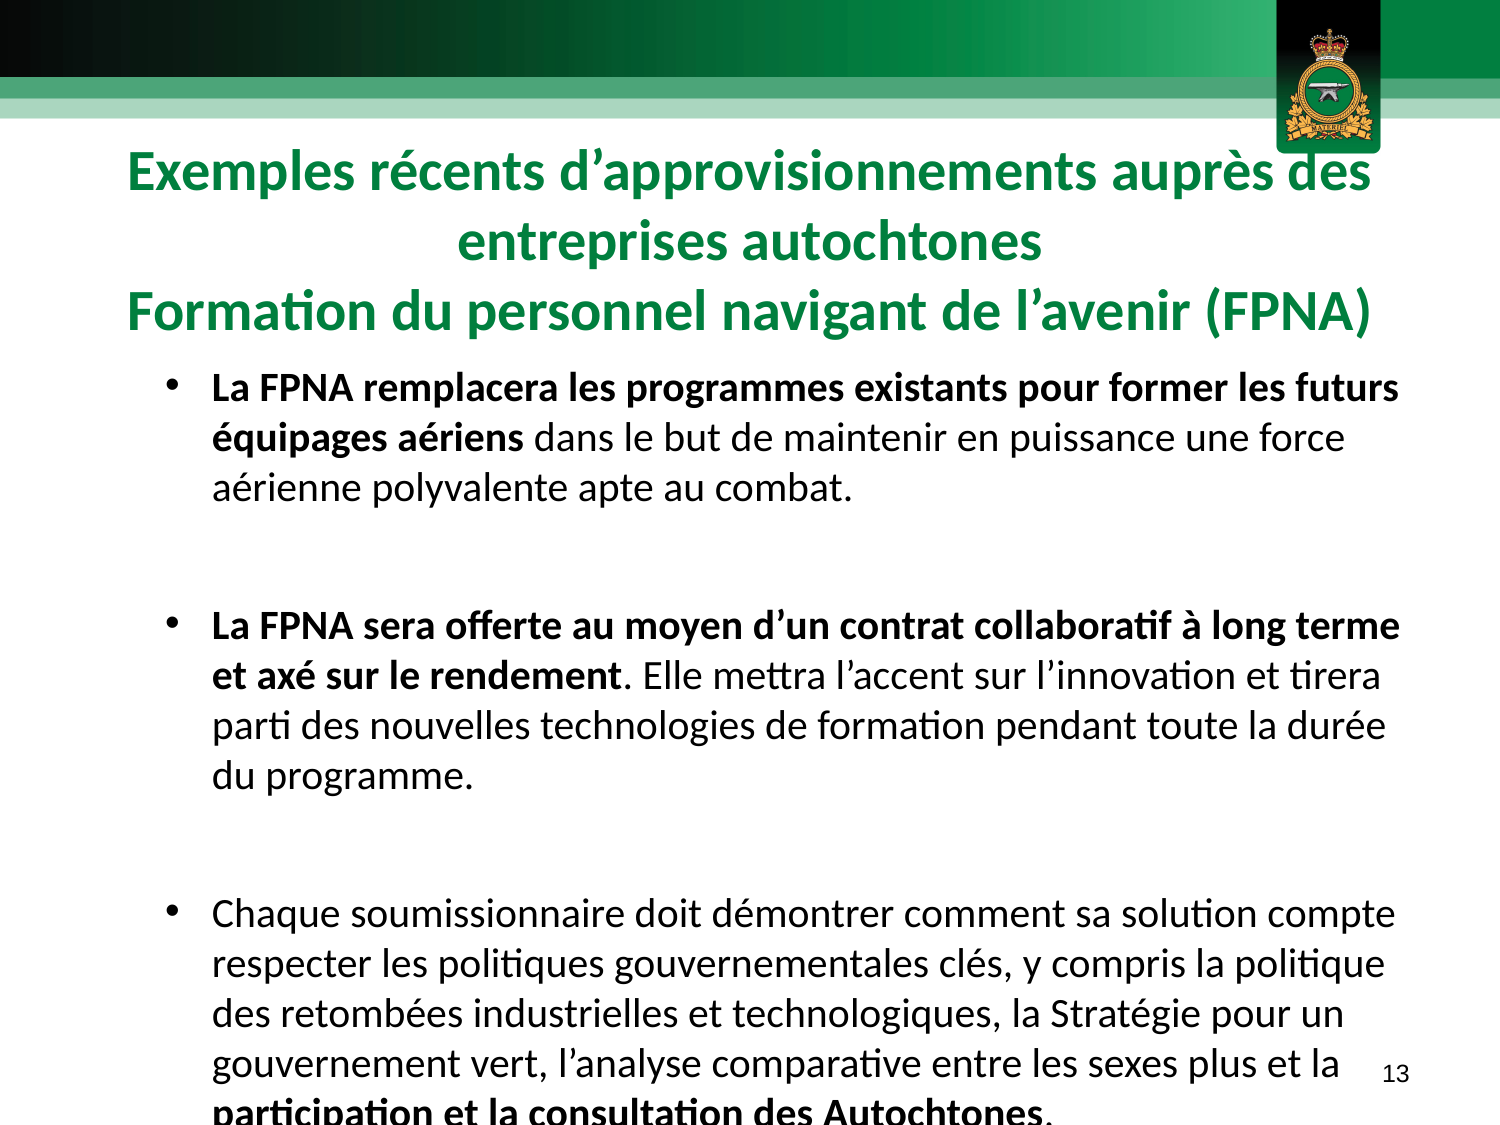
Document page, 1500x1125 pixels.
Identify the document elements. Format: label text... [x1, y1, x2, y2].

text_box Exemples récents d’approvisionnements auprès des entreprises autochtones Formation du personnel navigant de l’avenir (FPNA) [74, 125, 1425, 276]
slide_number 13 [1074, 1042, 1425, 1103]
picture [0, 0, 1500, 1125]
list La FPNA remplacera les programmes existants pour former les futurs équipages aériens dans le but de maintenir en puissance une force aérienne polyvalente apte au combat. La FPNA sera offerte au moyen d’un contrat collaboratif à long terme et axé sur le rendement. Elle mettra l’accent sur l’innovation et tirera parti des nouvelles technologies de formation pendant toute la durée du programme. Chaque soumissionnaire doit démontrer comment sa solution compte respecter les politiques gouvernementales clés, y compris la politique des retombées industrielles et technologiques, la Stratégie pour un gouvernement vert, l’analyse comparative entre les sexes plus et la participation et la consultation des Autochtones. [75, 352, 1425, 1073]
